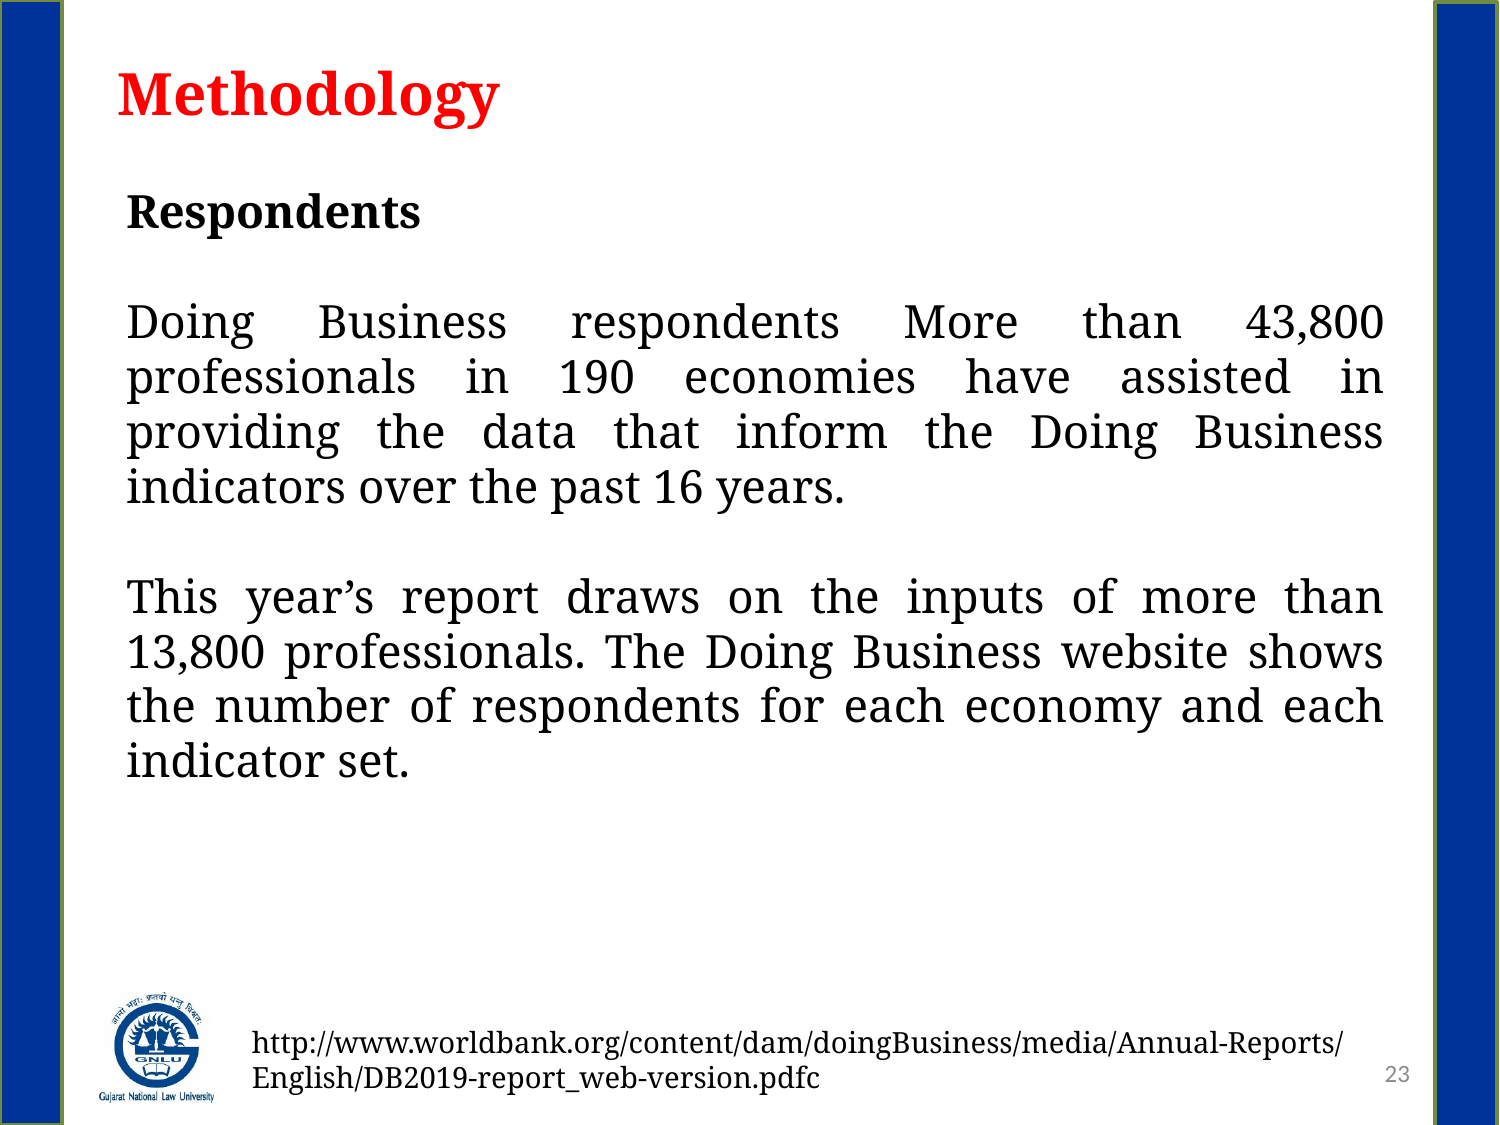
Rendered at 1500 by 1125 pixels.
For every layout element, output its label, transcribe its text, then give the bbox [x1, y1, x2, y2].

text_box Respondents Doing Business respondents More than 43,800 professionals in 190 economies have assisted in providing the data that inform the Doing Business indicators over the past 16 years. This year’s report draws on the inputs of more than 13,800 professionals. The Doing Business website shows the number of respondents for each economy and each indicator set. [111, 174, 1400, 795]
picture [99, 991, 215, 1103]
text_box [1433, 0, 1499, 1125]
text_box Methodology [102, 50, 828, 135]
text_box http://www.worldbank.org/content/dam/doingBusiness/media/Annual-Reports/English/DB2019-report_web-version.pdfc [237, 1016, 1430, 1102]
text_box [0, 0, 64, 1125]
